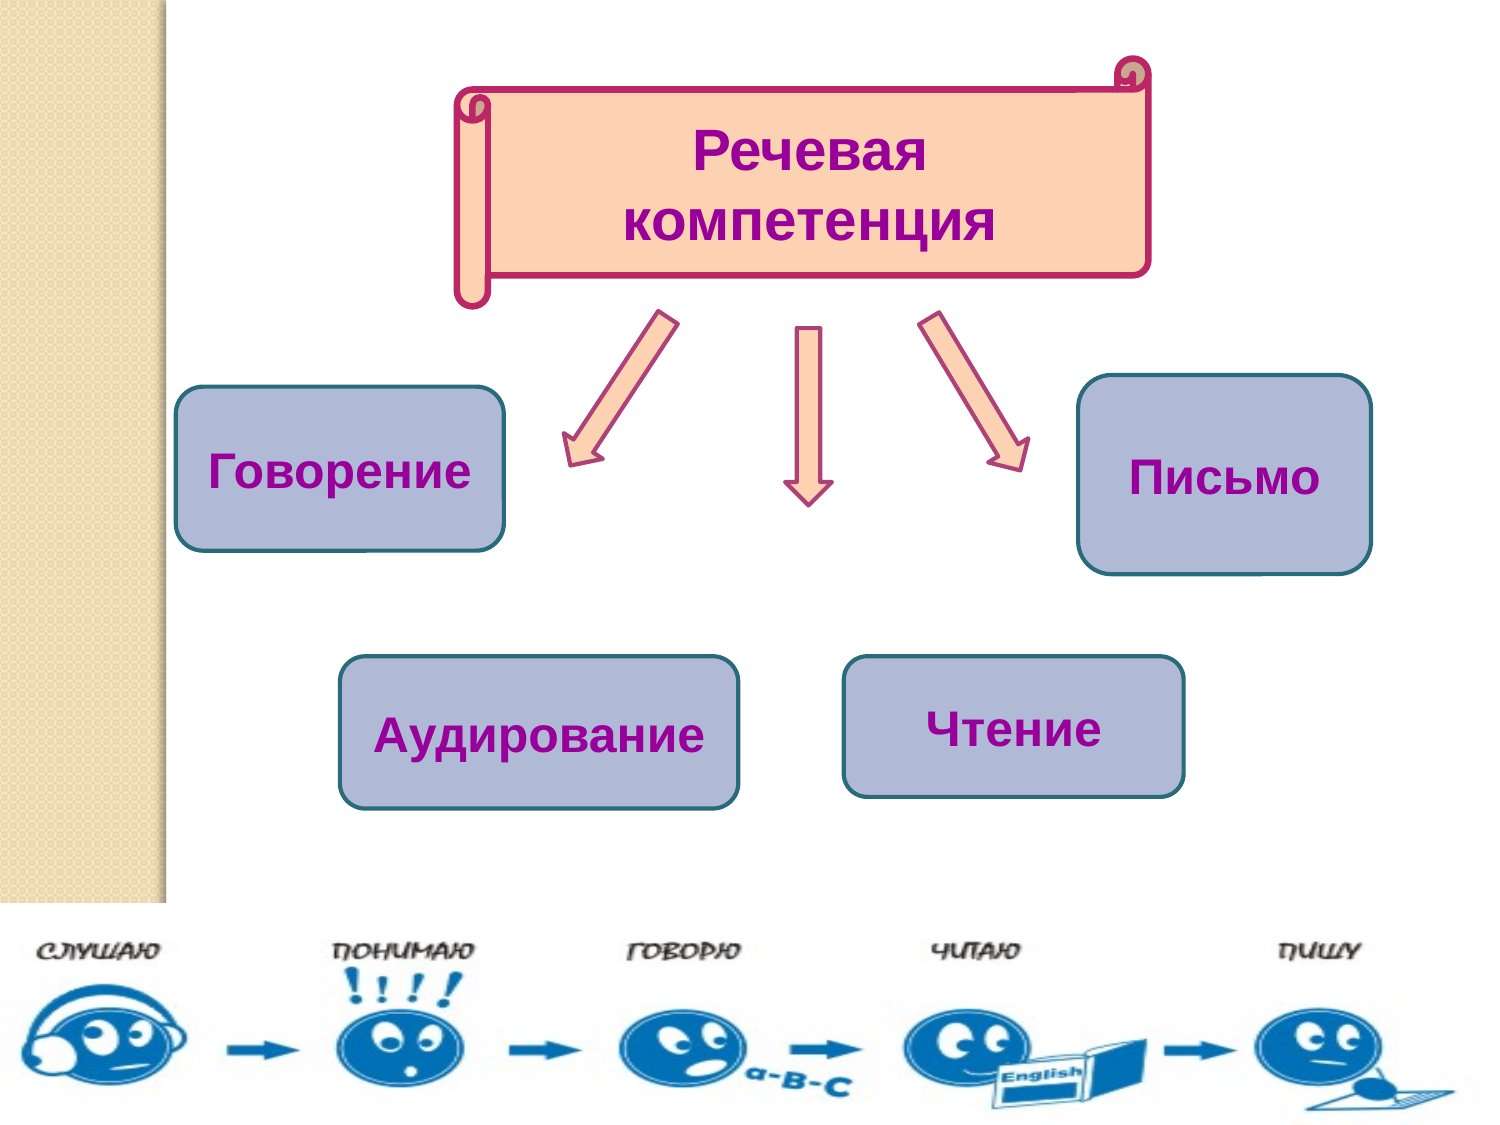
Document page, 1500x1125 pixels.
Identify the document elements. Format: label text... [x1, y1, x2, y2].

text_box [783, 326, 834, 508]
text_box Речевая компетенция [456, 58, 1149, 307]
text_box Письмо [1076, 372, 1374, 577]
text_box Аудирование [337, 654, 741, 811]
text_box Чтение [841, 654, 1186, 799]
text_box Говорение [173, 384, 506, 553]
text_box [916, 310, 1031, 473]
picture [0, 902, 1500, 1125]
text_box [561, 308, 680, 468]
